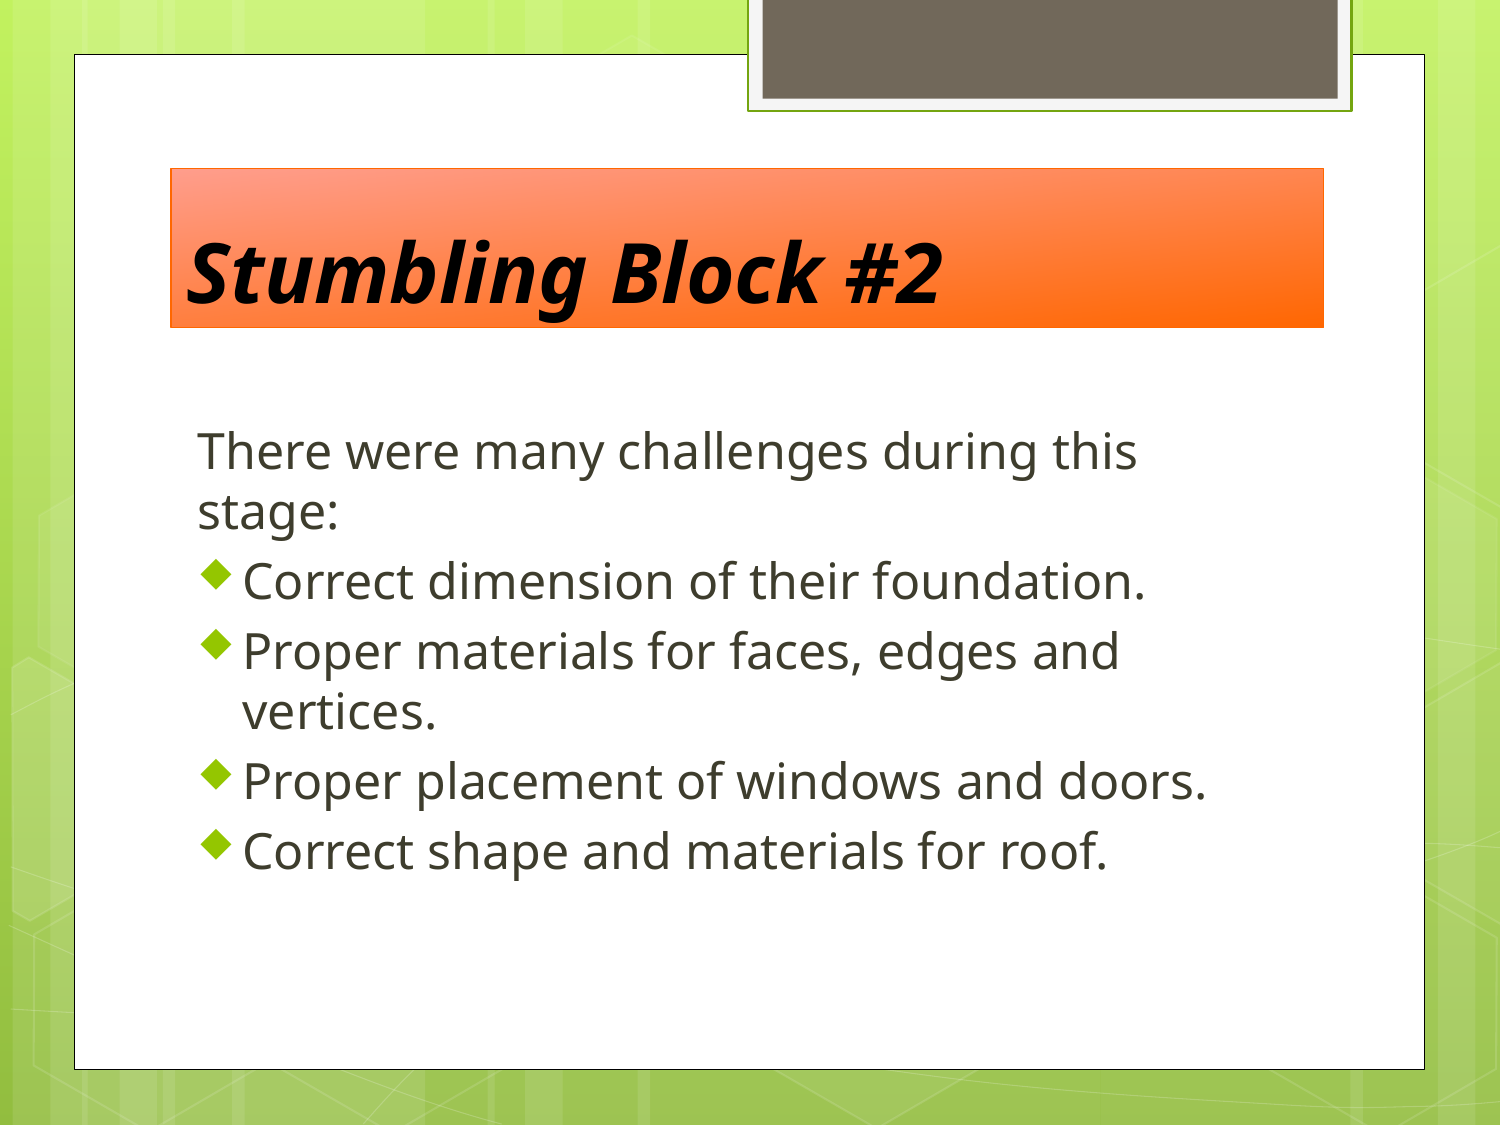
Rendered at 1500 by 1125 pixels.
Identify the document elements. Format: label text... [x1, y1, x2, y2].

title Stumbling Block #2 [170, 168, 1324, 328]
list There were many challenges during this stage: Correct dimension of their foundation. Proper materials for faces, edges and vertices. Proper placement of windows and doors. Correct shape and materials for roof. [171, 411, 1283, 957]
